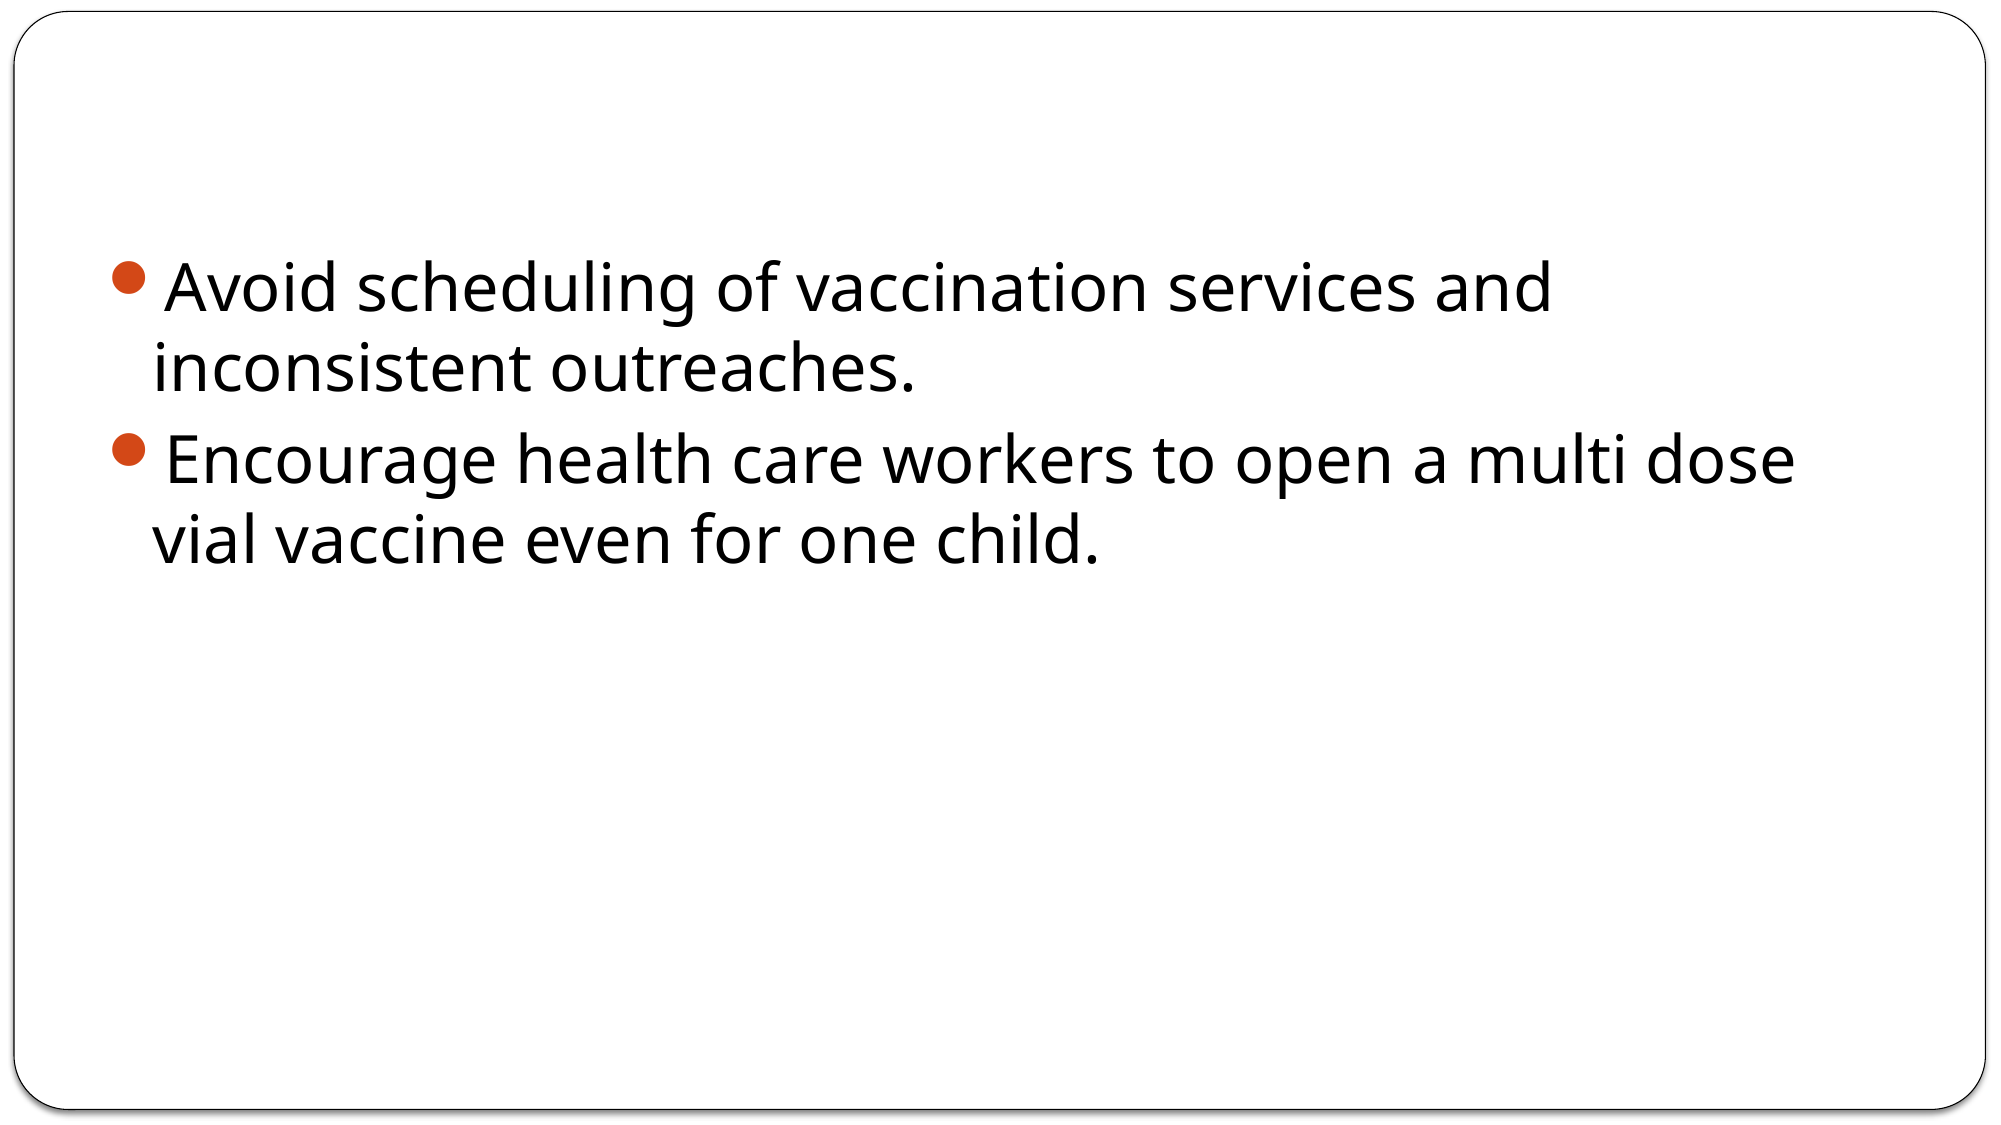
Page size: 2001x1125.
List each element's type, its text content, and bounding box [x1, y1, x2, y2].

list Avoid scheduling of vaccination services and inconsistent outreaches. Encourage health care workers to open a multi dose vial vaccine even for one child. [92, 237, 1923, 988]
